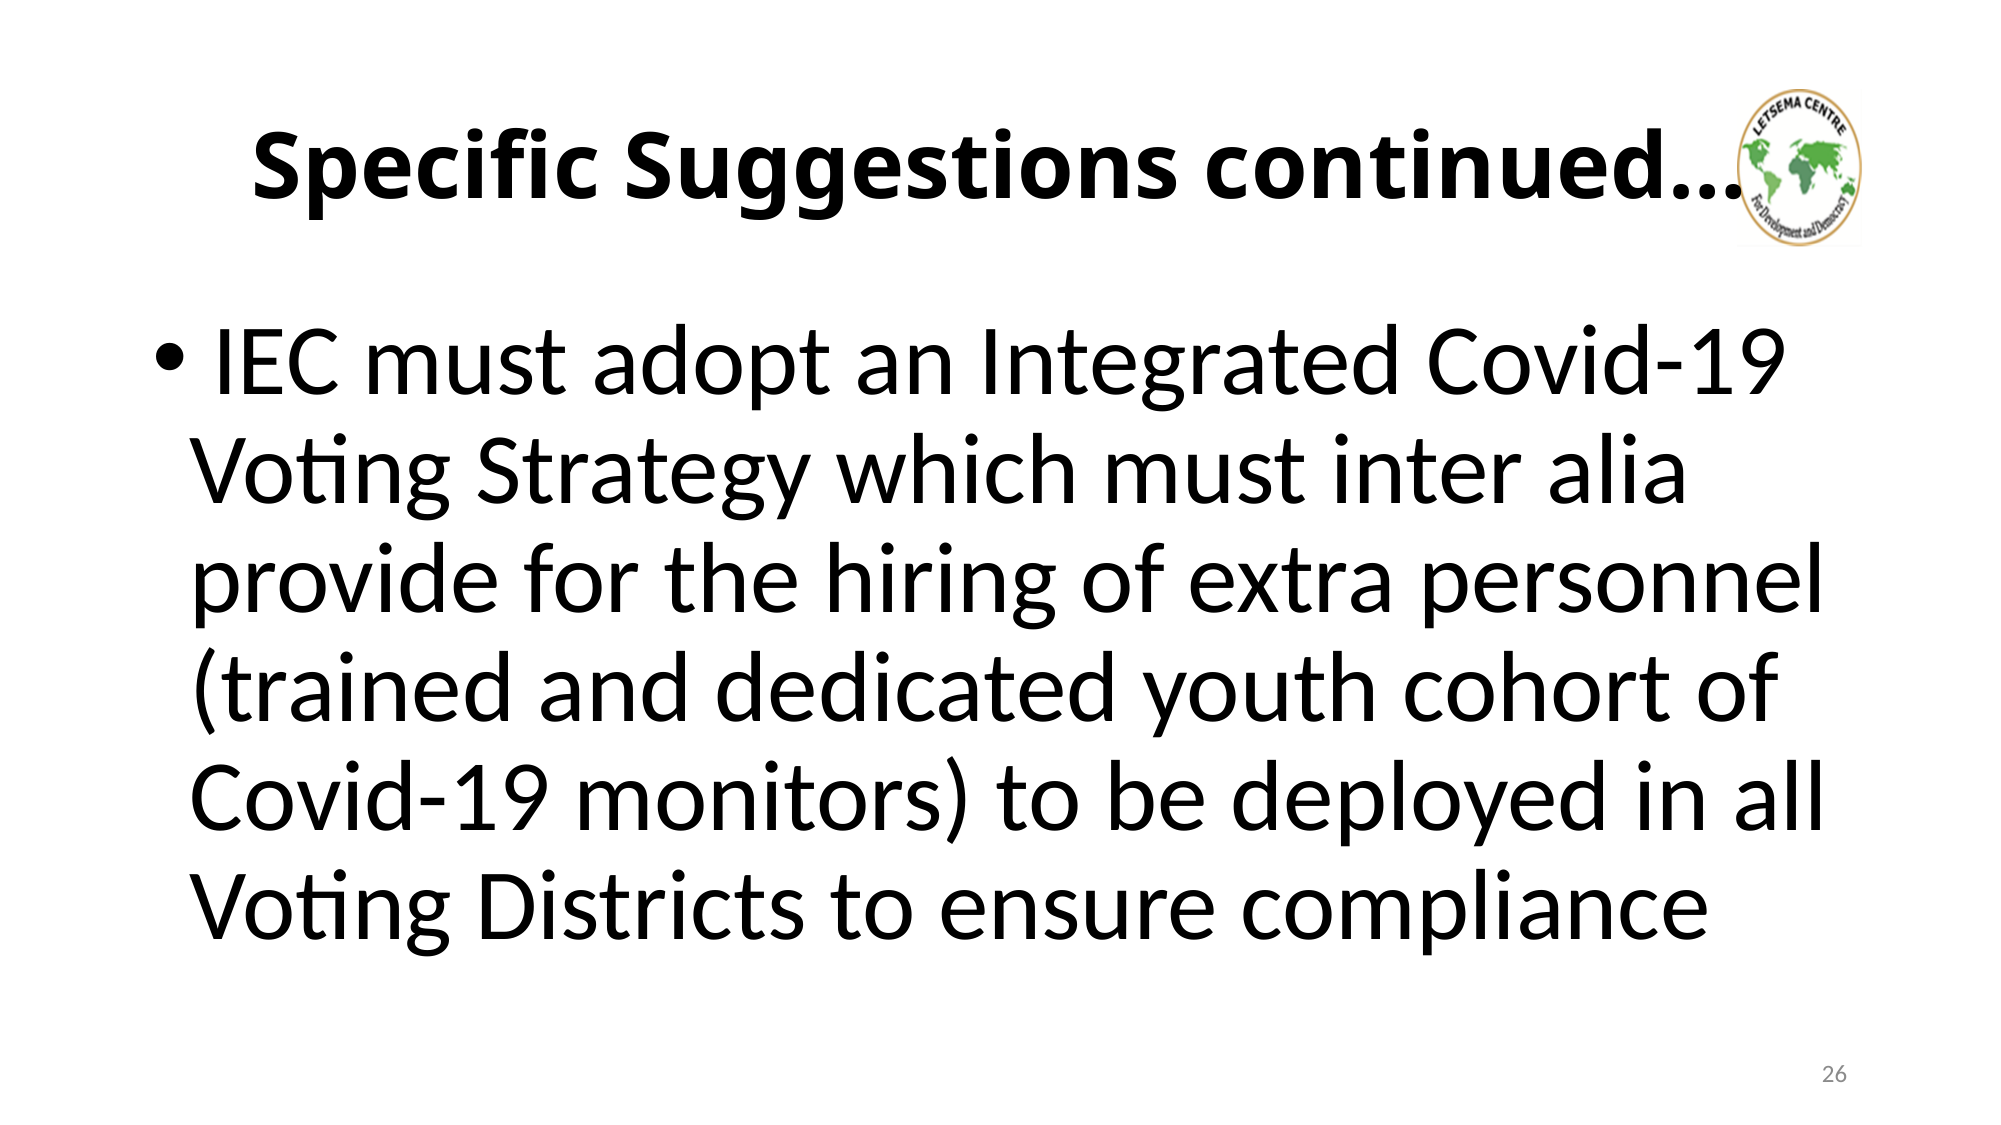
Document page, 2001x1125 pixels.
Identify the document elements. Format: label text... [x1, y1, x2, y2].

list IEC must adopt an Integrated Covid-19 Voting Strategy which must inter alia provide for the hiring of extra personnel (trained and dedicated youth cohort of Covid-19 monitors) to be deployed in all Voting Districts to ensure compliance [137, 299, 1863, 1014]
title Specific Suggestions continued… [137, 59, 1863, 278]
slide_number 26 [1412, 1042, 1863, 1103]
picture [1737, 89, 1863, 248]
